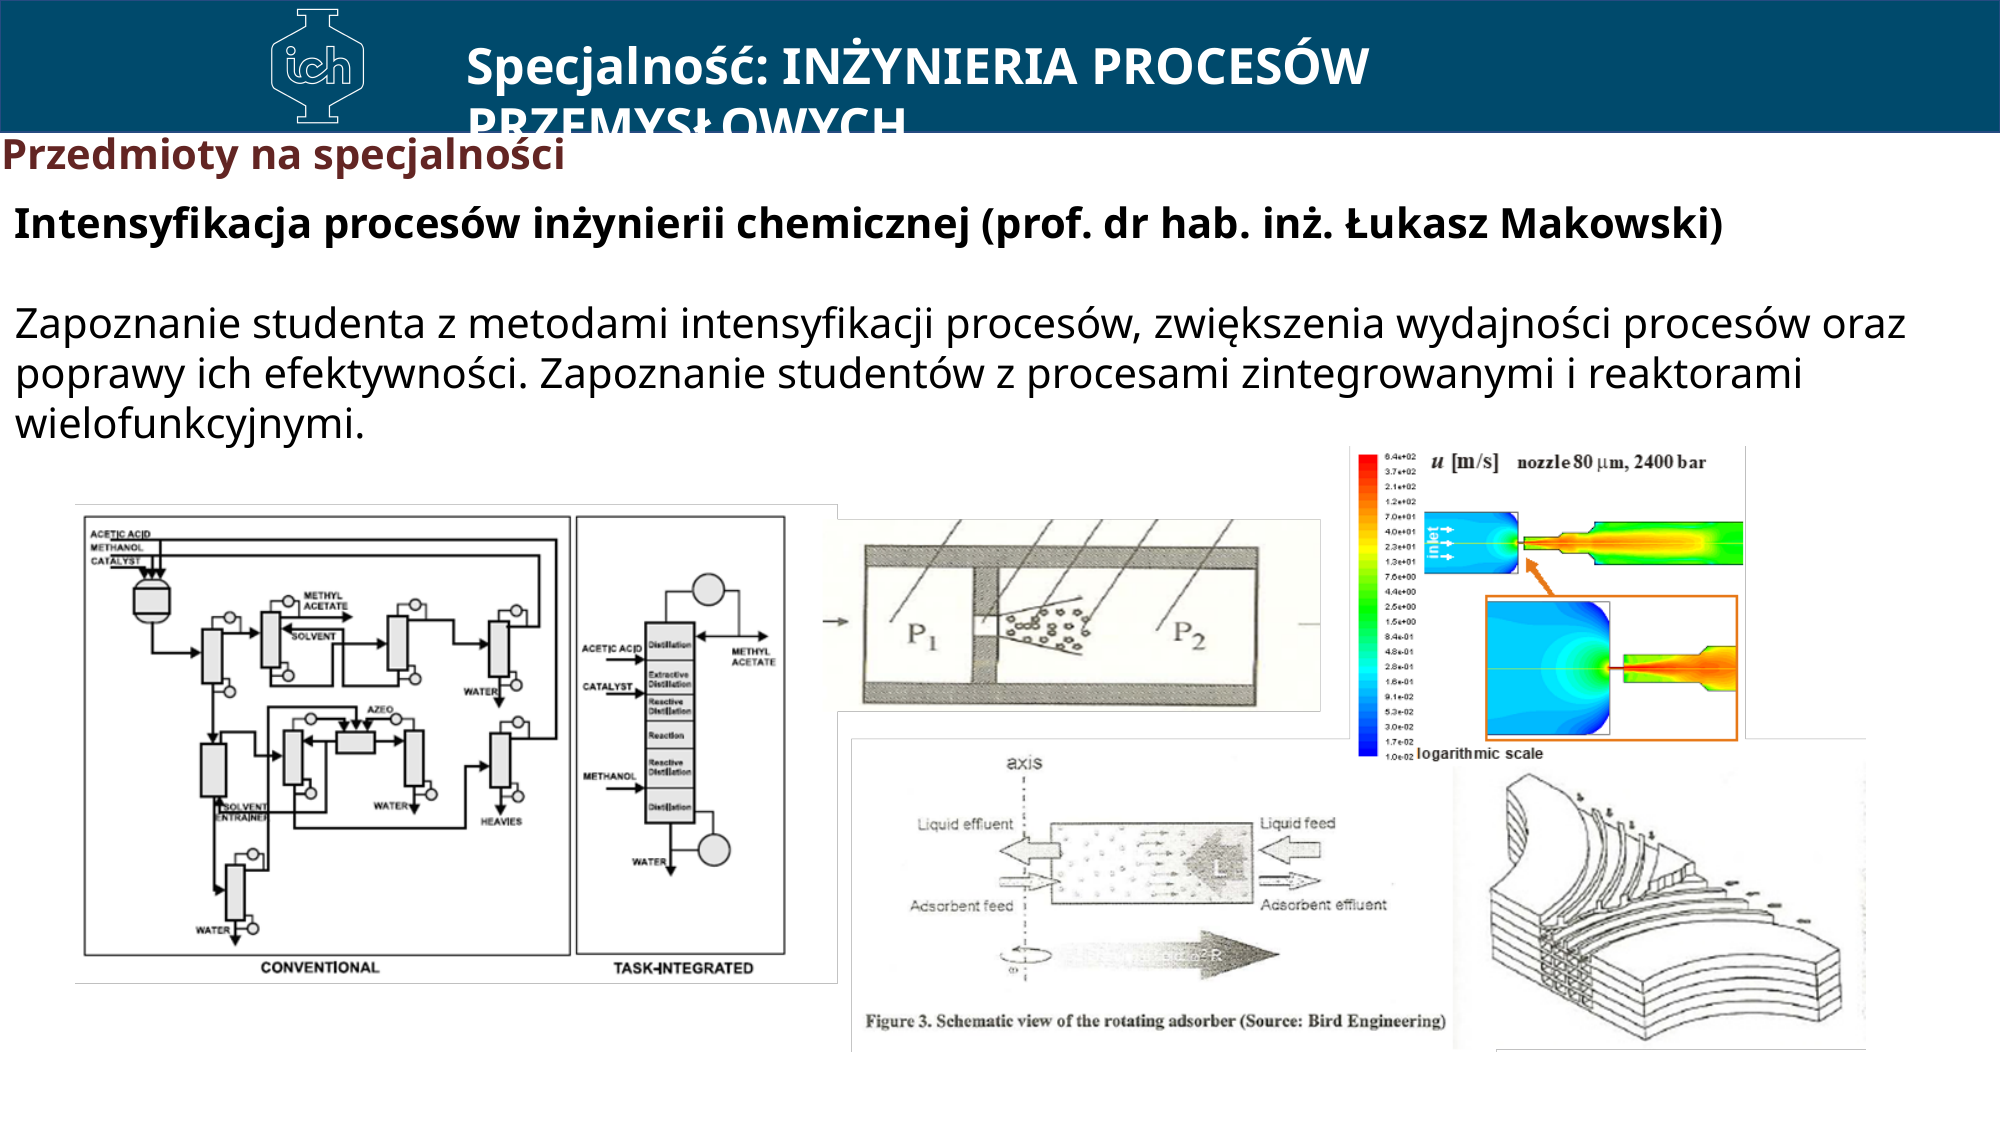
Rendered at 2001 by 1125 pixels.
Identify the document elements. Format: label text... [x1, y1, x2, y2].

picture [75, 446, 1866, 1052]
text_box [0, 0, 2000, 133]
text_box Specjalność: INŻYNIERIA PROCESÓW PRZEMYSŁOWYCH [451, 27, 1692, 162]
text_box Intensyfikacja procesów inżynierii chemicznej (prof. dr hab. inż. Łukasz Makowski) Zapoznanie studenta z metodami intensyfikacji procesów, zwiększenia wydajności procesów oraz poprawy ich efektywności. Zapoznanie studentów z procesami zintegrowanymi i reaktorami wielofunkcyjnymi. [0, 189, 1965, 454]
text_box Przedmioty na specjalności [0, 120, 581, 185]
